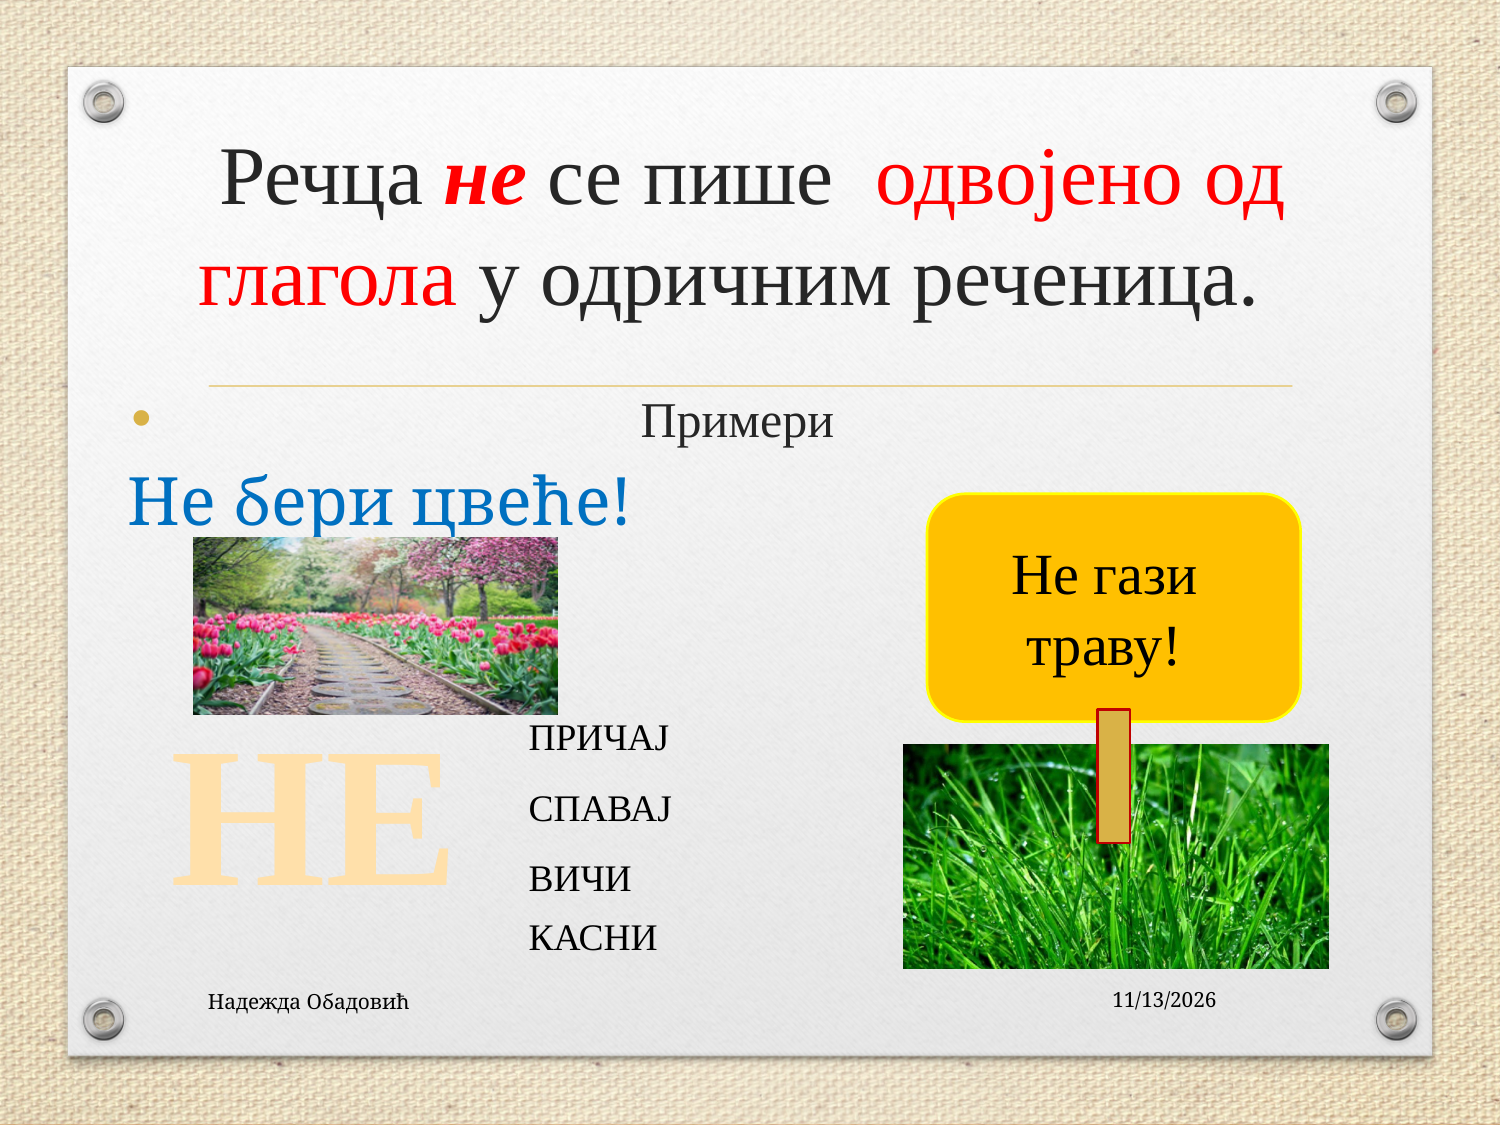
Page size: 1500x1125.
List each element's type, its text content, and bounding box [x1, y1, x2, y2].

text_box ВИЧИ [513, 846, 725, 907]
text_box [925, 492, 1303, 723]
text_box КАСНИ [513, 905, 713, 965]
picture [193, 537, 558, 715]
text_box Не бери цвеће! [113, 451, 656, 547]
text_box Не гази траву! [962, 529, 1247, 685]
text_box НЕ [144, 678, 485, 934]
slide_number 11-Nov-20 [1042, 977, 1232, 1024]
text_box ПРИЧАЈ [513, 705, 705, 766]
text_box СПАВАЈ [513, 776, 725, 836]
picture [0, 0, 1500, 1125]
title Речца не се пише одвојено од глагола у одричним реченица. [182, 69, 1467, 374]
text_box [1096, 708, 1131, 744]
footer Надежда Обадовић [192, 977, 1031, 1024]
picture [903, 744, 1330, 969]
list Примери [115, 379, 1500, 1033]
